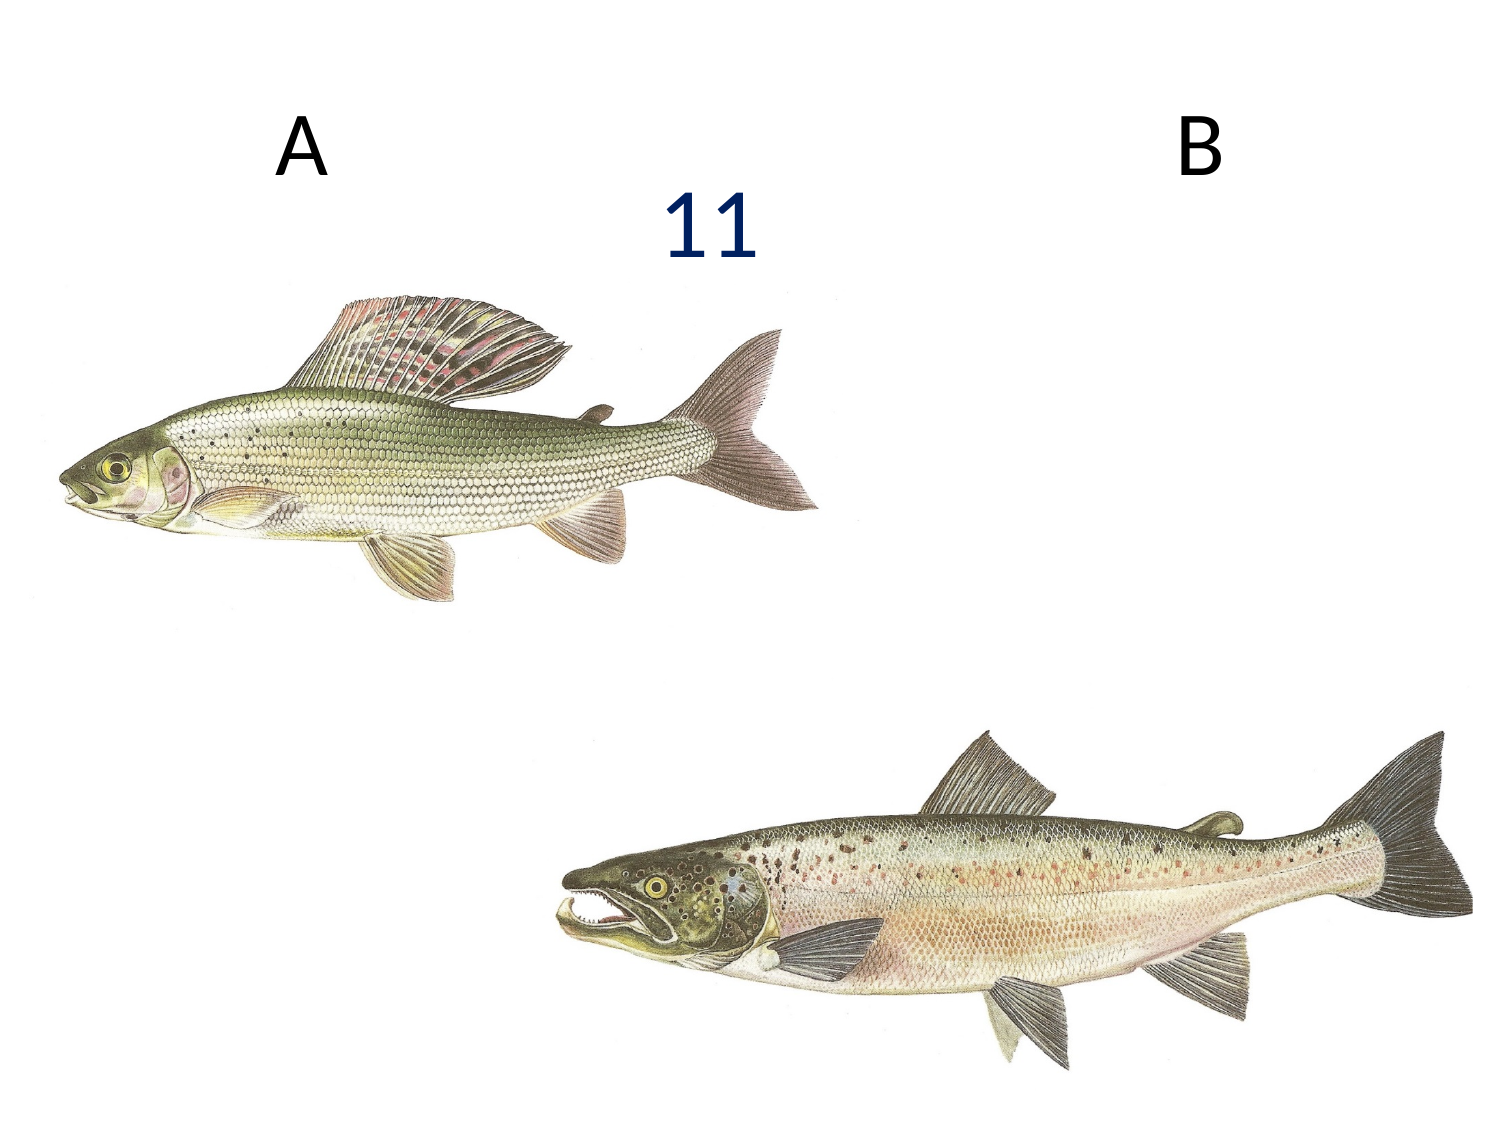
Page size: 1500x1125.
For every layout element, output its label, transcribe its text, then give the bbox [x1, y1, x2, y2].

picture [531, 668, 1473, 1095]
picture [29, 266, 863, 635]
title A B [75, 45, 1425, 233]
text_box 11 [643, 150, 813, 265]
